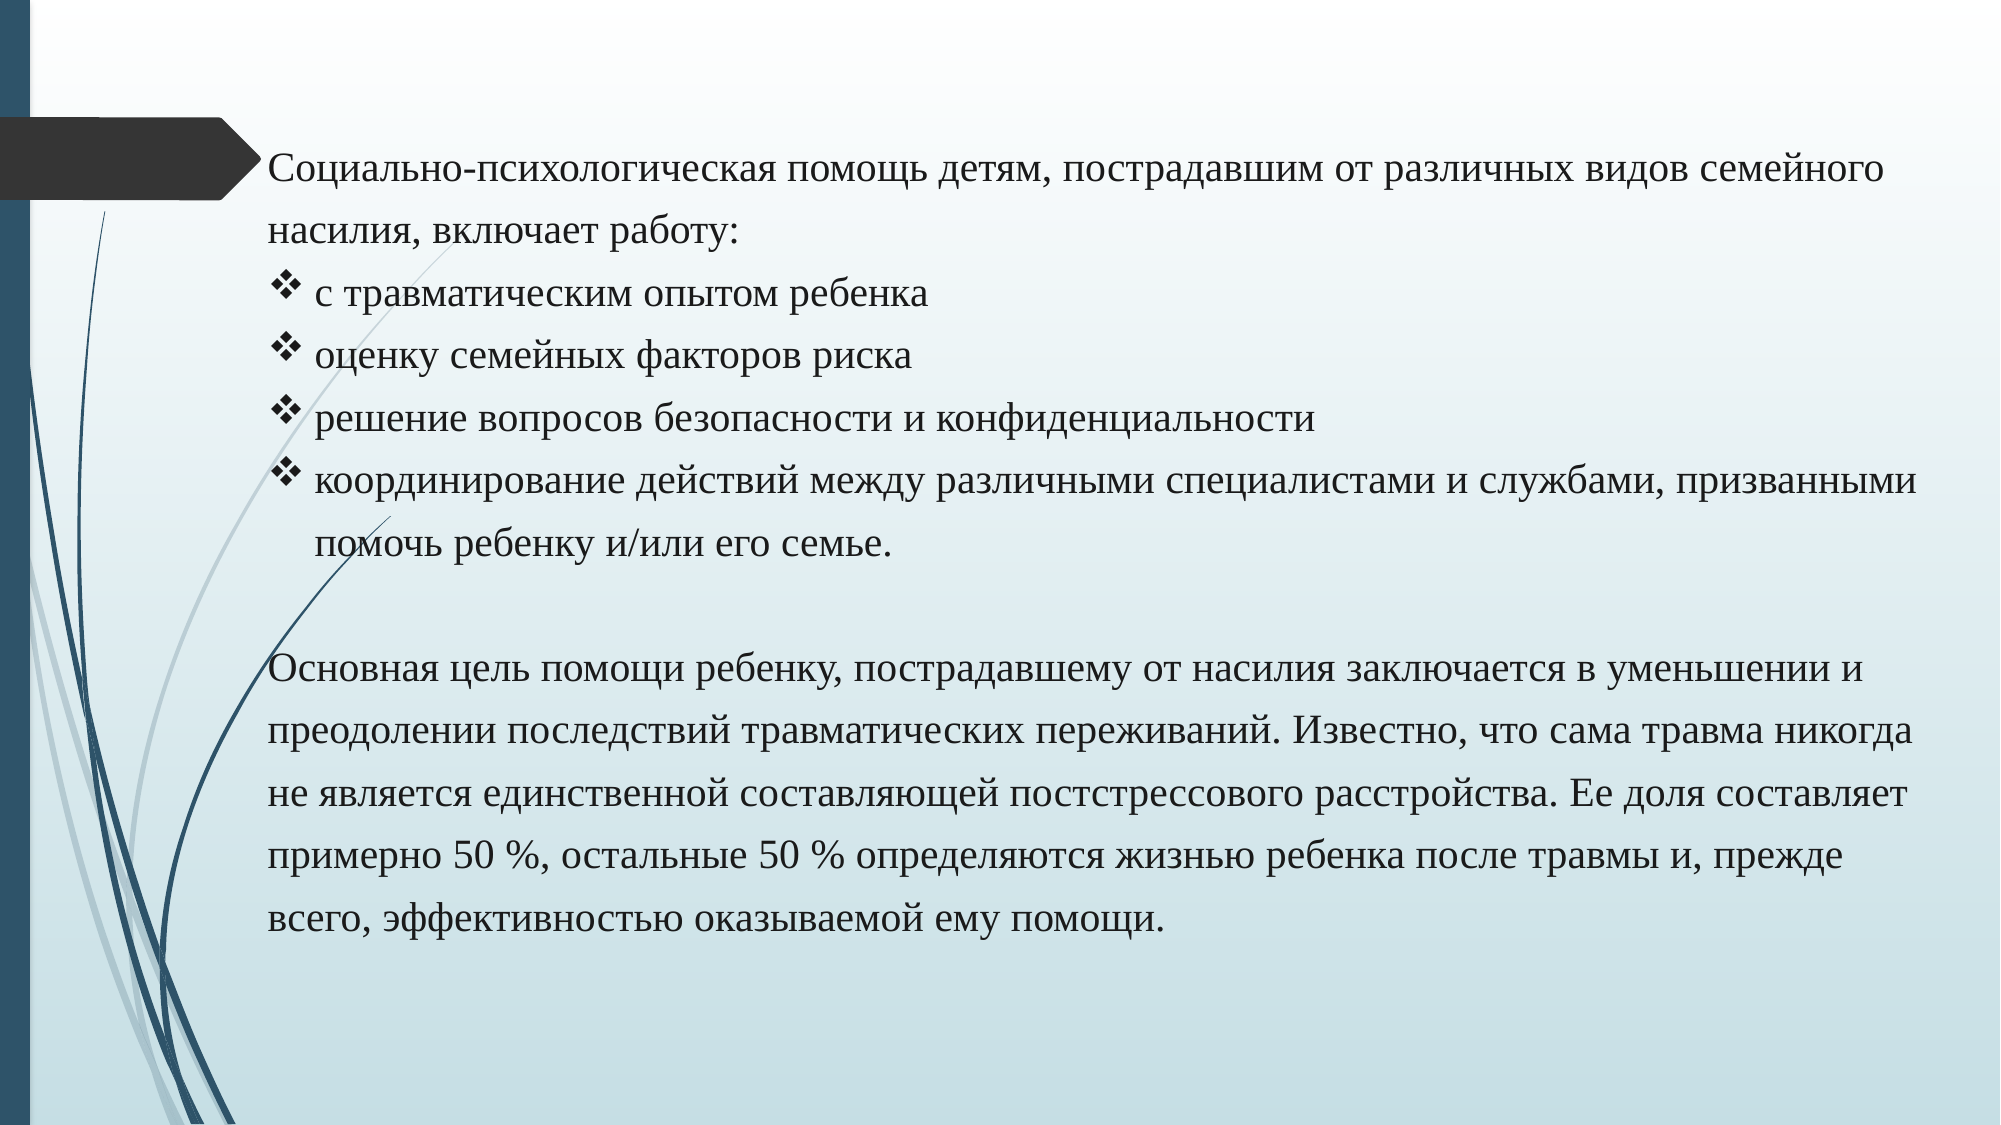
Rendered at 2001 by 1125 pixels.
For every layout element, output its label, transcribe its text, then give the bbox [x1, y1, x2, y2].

text_box Социально-психологическая помощь детям, пострадавшим от различных видов семейного насилия, включает работу: с травматическим опытом ребенка оценку семейных факторов риска решение вопросов безопасности и конфиденциальности координирование действий между различными специалистами и службами, призванными помочь ребенку и/или его семье. Основная цель помощи ребенку, пострадавшему от насилия заключается в уменьшении и преодолении последствий травматических переживаний. Известно, что сама травма никогда не является единственной составляющей постстрессового расстройства. Ее доля составляет примерно 50 %, остальные 50 % определяются жизнью ребенка после травмы и, прежде всего, эффективностью оказываемой ему помощи. [252, 119, 1973, 1072]
